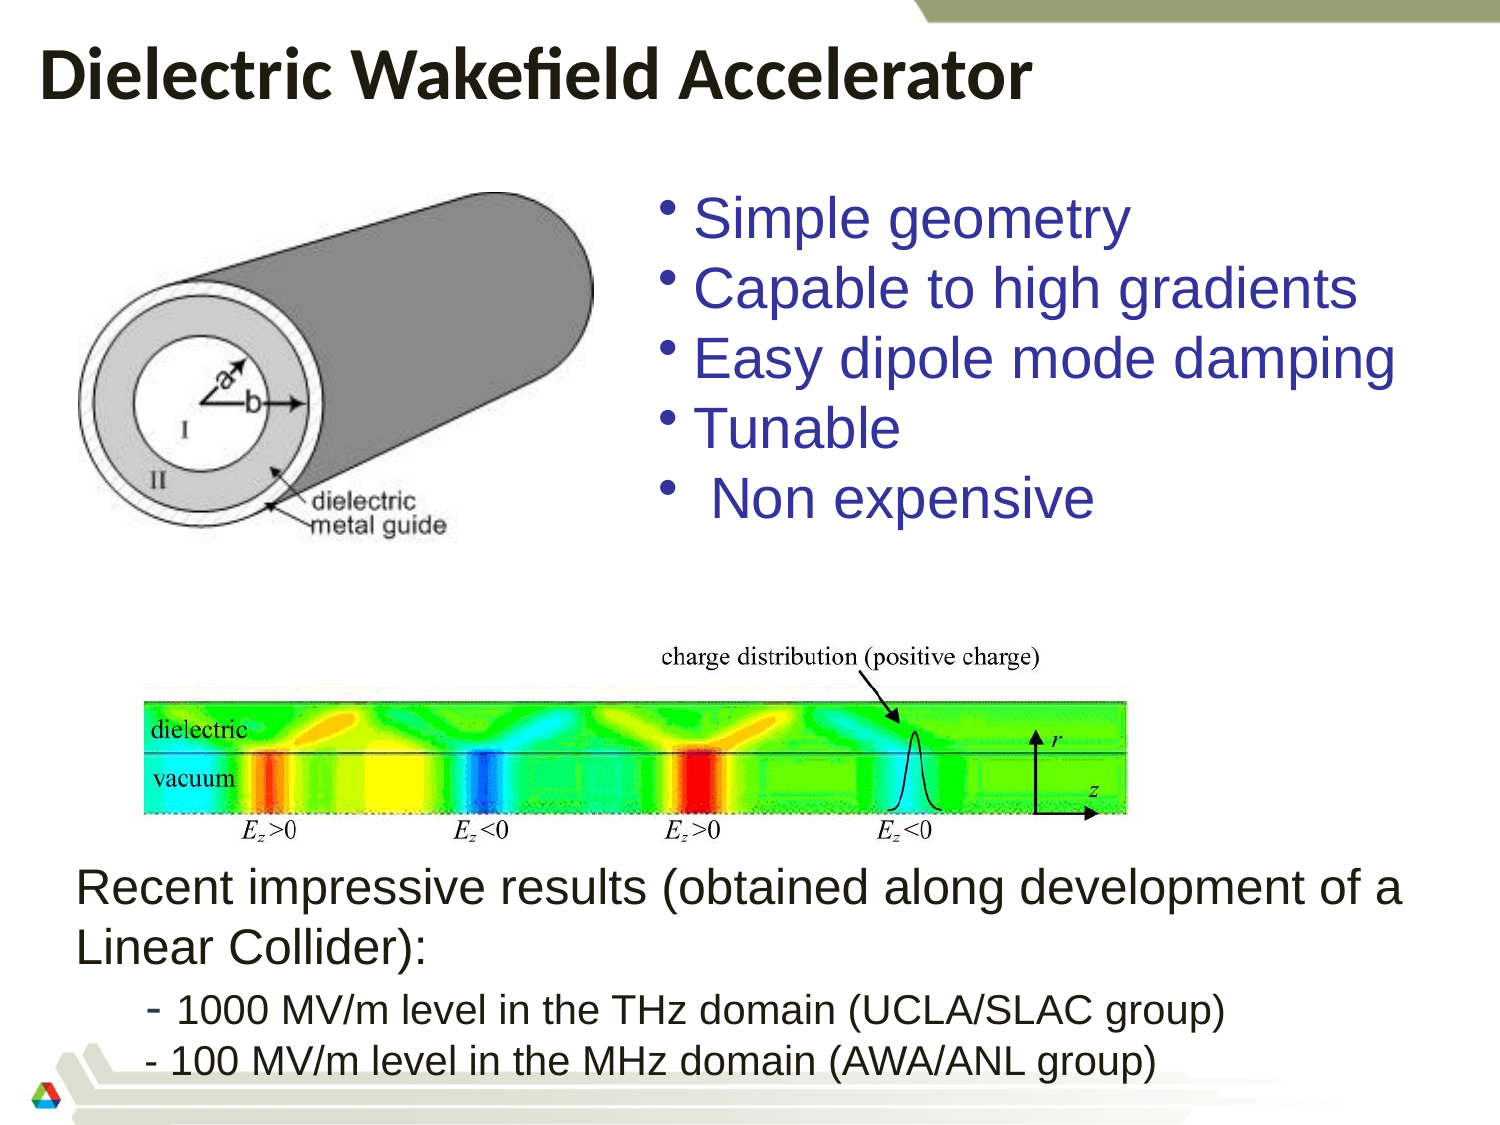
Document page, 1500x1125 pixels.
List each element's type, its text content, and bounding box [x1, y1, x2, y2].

text_box Simple geometry Capable to high gradients Easy dipole mode damping Tunable Non expensive [643, 172, 1422, 538]
text_box Dielectric Wakefield Accelerator [24, 31, 1069, 123]
picture [0, 0, 1500, 24]
picture [78, 192, 594, 543]
picture [0, 1037, 1500, 1125]
picture [99, 636, 1181, 866]
text_box Recent impressive results (obtained along development of a Linear Collider): - 1000 MV/m level in the THz domain (UCLA/SLAC group) - 100 MV/m level in the MHz domain (AWA/ANL group) [60, 846, 1461, 1092]
